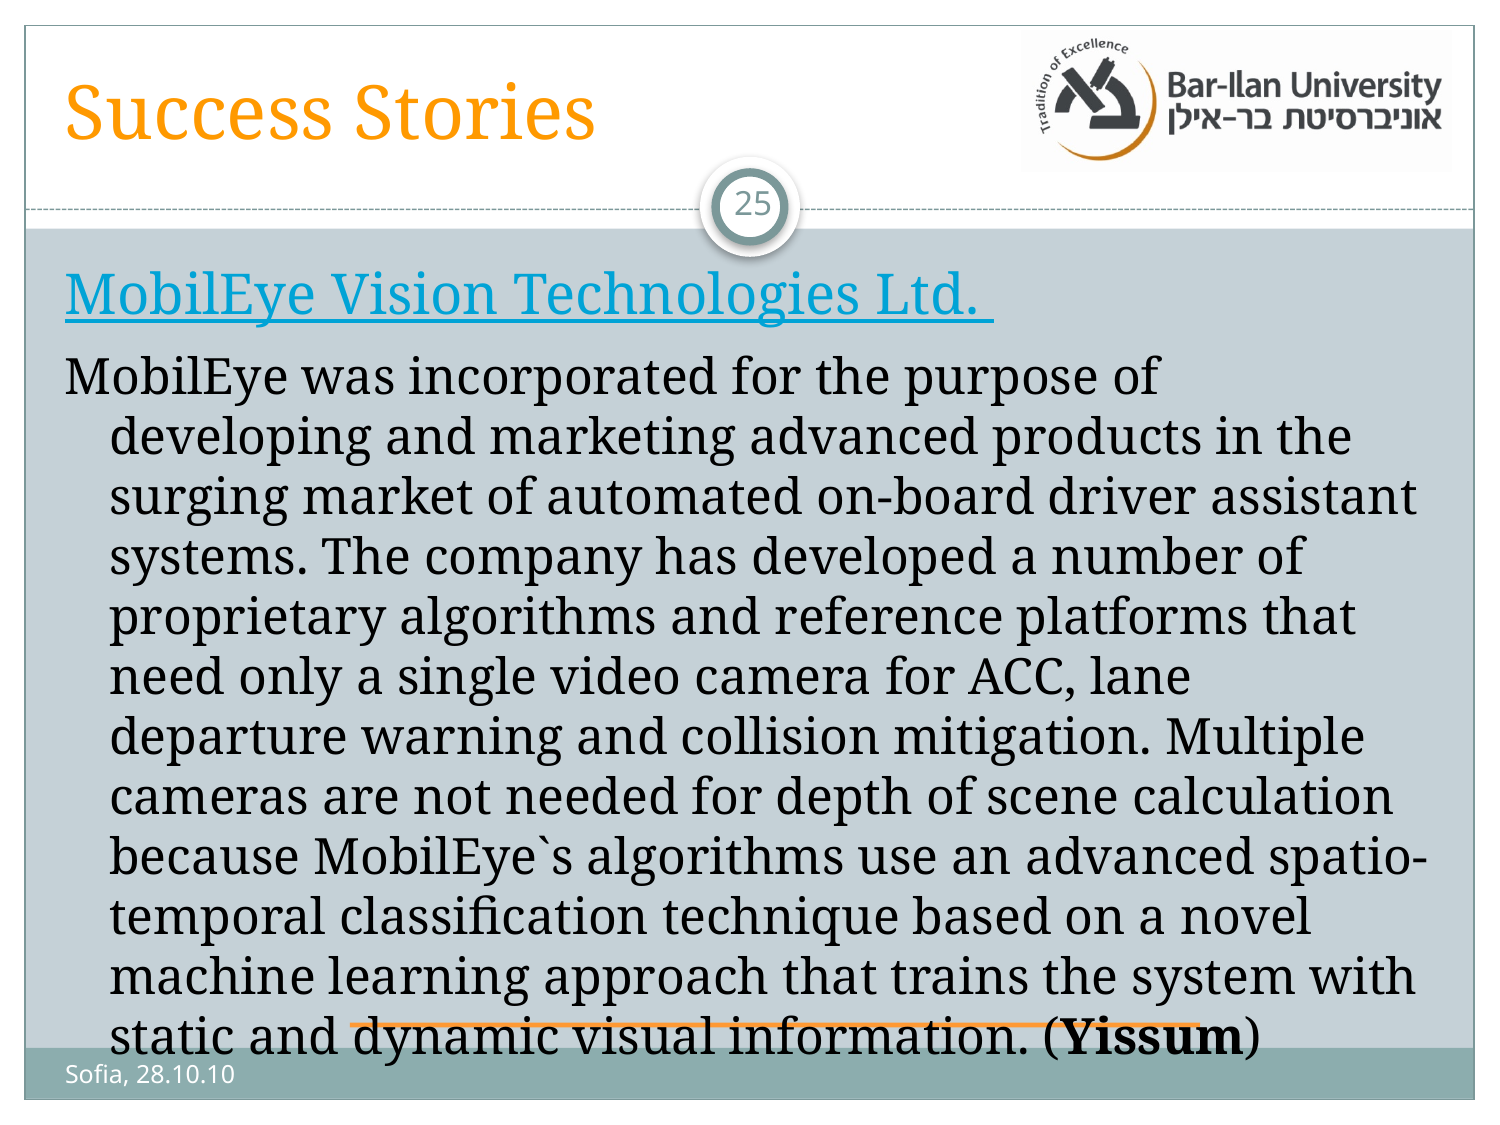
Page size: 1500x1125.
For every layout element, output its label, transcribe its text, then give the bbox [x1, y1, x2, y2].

slide_number 25 [715, 168, 791, 241]
picture [1021, 30, 1452, 172]
list MobilEye Vision Technologies Ltd. MobilEye was incorporated for the purpose of developing and marketing advanced products in the surging market of automated on-board driver assistant systems. The company has developed a number of proprietary algorithms and reference platforms that need only a single video camera for ACC, lane departure warning and collision mitigation. Multiple cameras are not needed for depth of scene calculation because MobilEye`s algorithms use an advanced spatio-temporal classification technique based on a novel machine learning approach that trains the system with static and dynamic visual information. (Yissum) [49, 250, 1445, 1001]
footer Sofia, 28.10.10 [50, 1051, 638, 1112]
title Success Stories [49, 37, 1450, 163]
